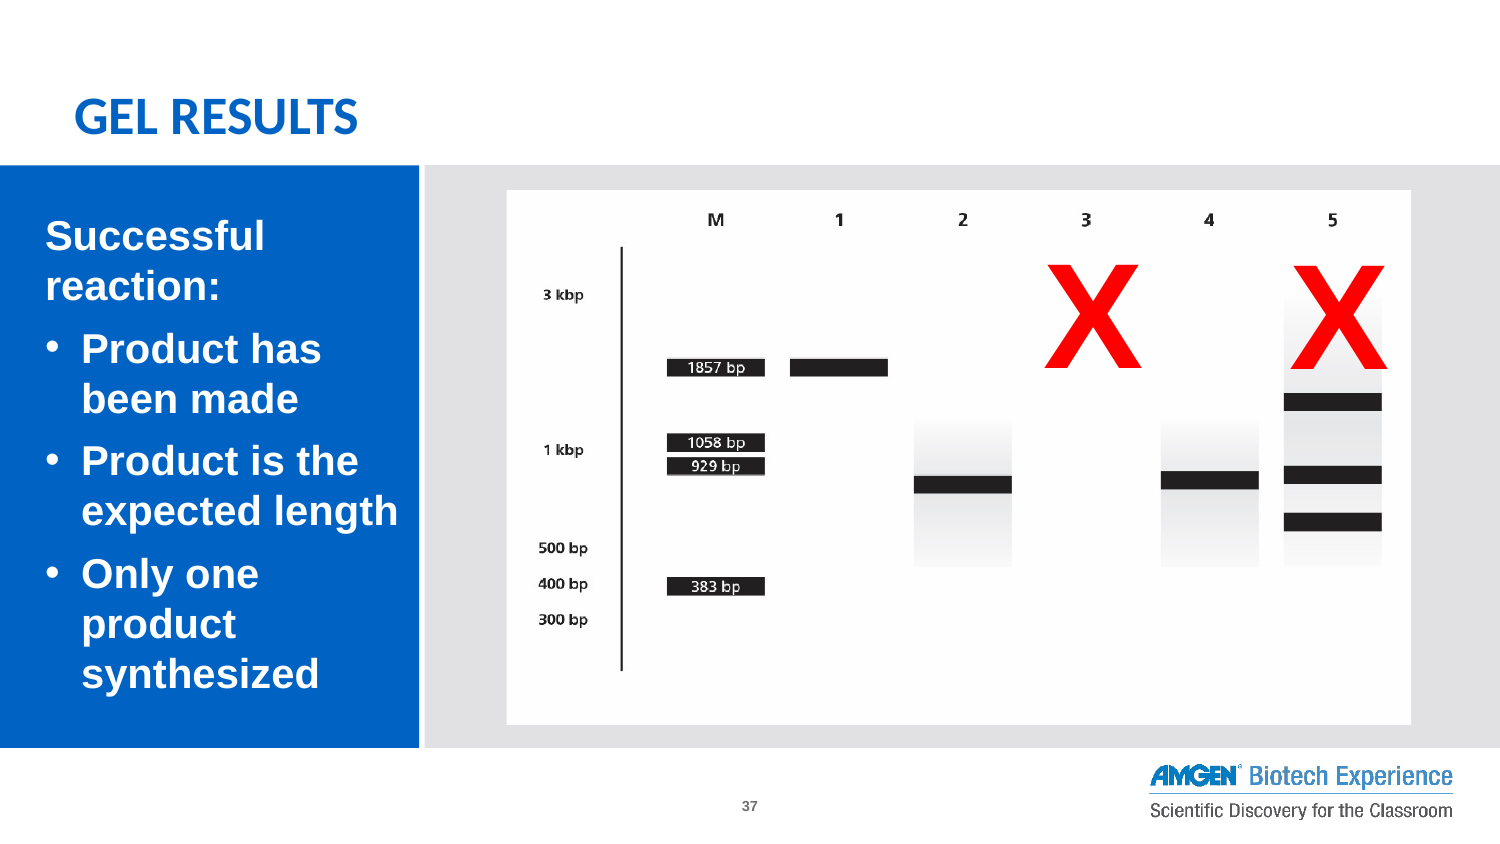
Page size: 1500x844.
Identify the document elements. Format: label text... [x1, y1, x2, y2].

picture [1149, 764, 1453, 820]
title GEL RESULTS [59, 0, 1441, 153]
picture [506, 190, 1412, 726]
list Successful reaction: Product has been made Product is the expected length Only one product synthesized [0, 165, 420, 748]
